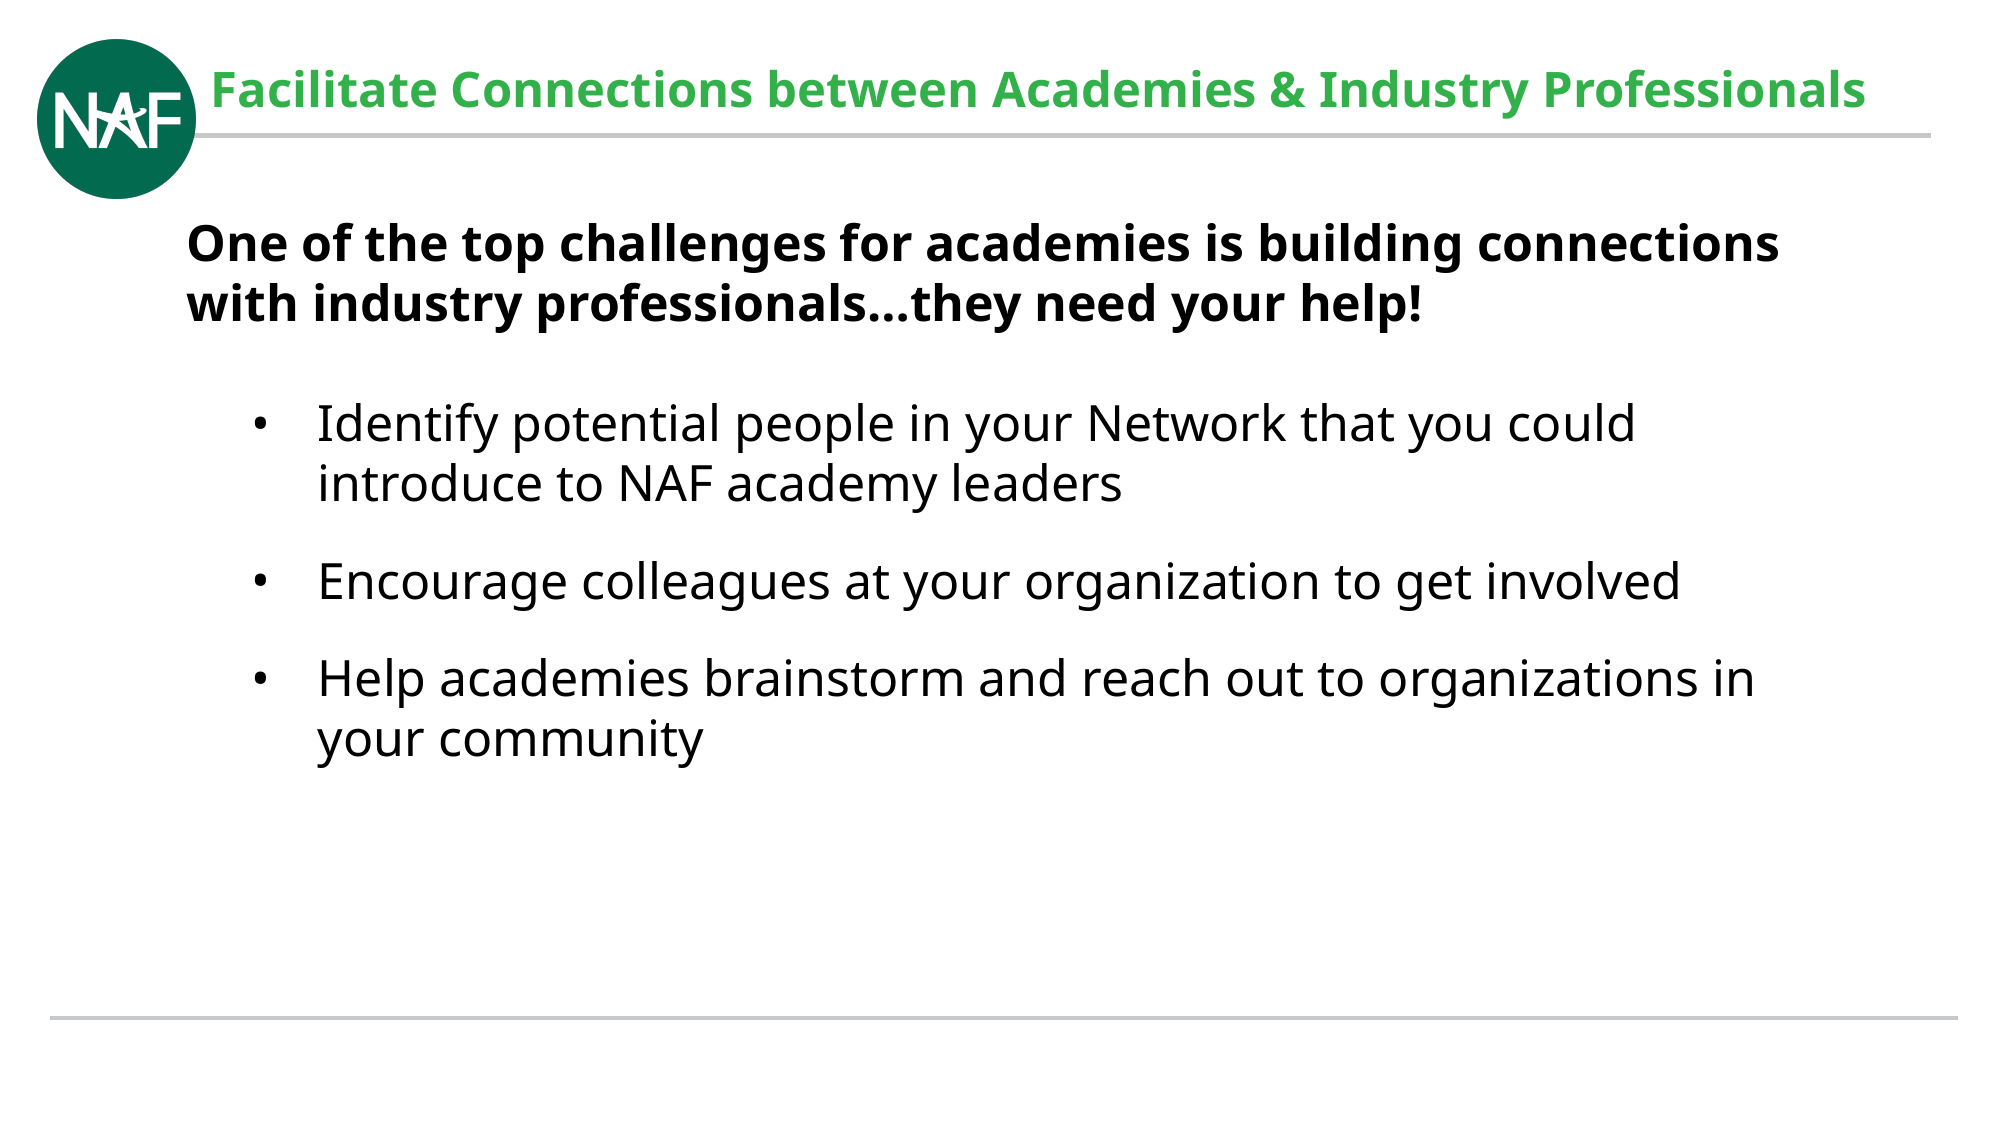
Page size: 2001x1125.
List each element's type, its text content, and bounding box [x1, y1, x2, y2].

list Facilitate Connections between Academies & Industry Professionals [195, 57, 1963, 126]
text_box One of the top challenges for academies is building connections with industry professionals…they need your help! Identify potential people in your Network that you could introduce to NAF academy leaders Encourage colleagues at your organization to get involved Help academies brainstorm and reach out to organizations in your community [153, 204, 1847, 775]
picture [37, 39, 196, 199]
